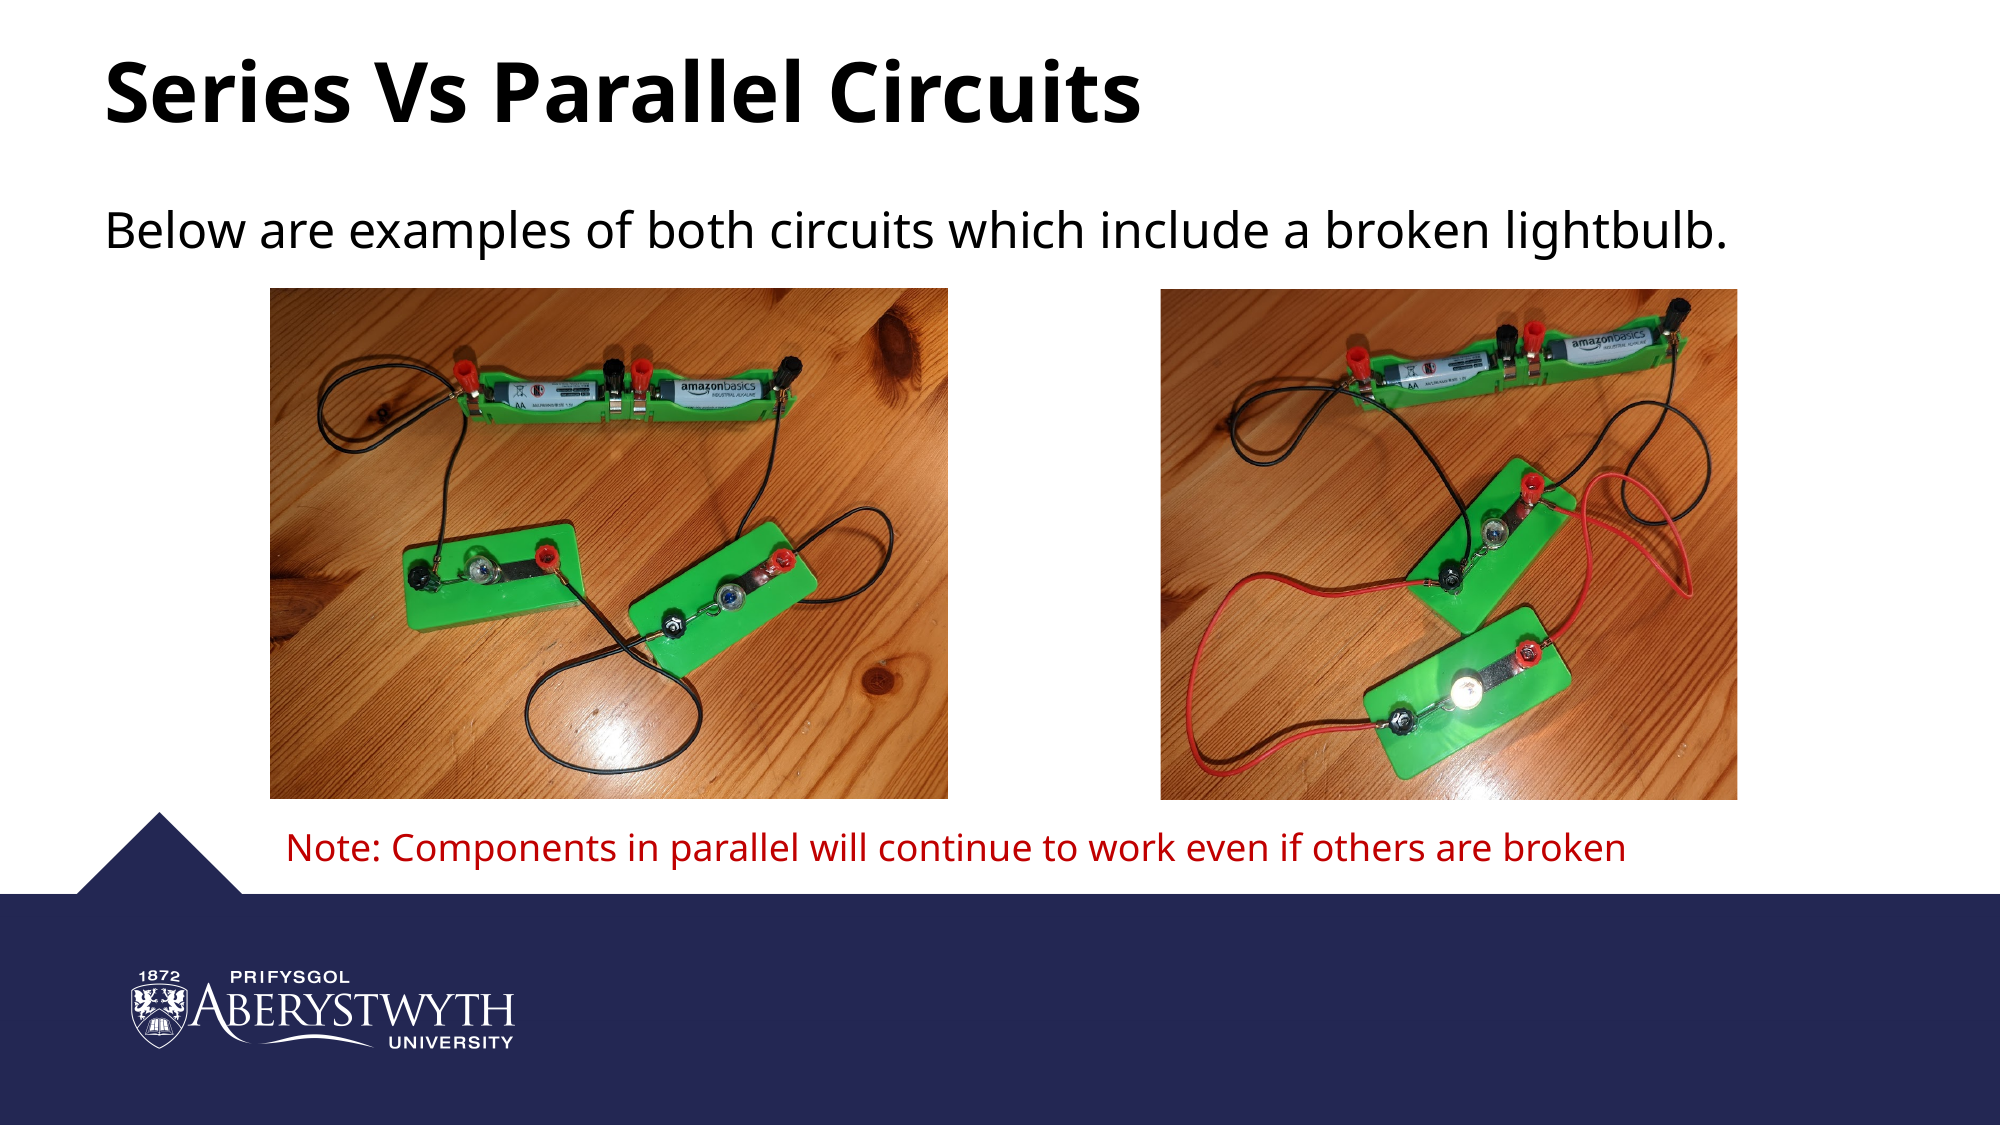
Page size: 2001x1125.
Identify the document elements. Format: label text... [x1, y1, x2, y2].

picture [0, 812, 2000, 1125]
text_box Series Vs Parallel Circuits Below are examples of both circuits which include a broken lightbulb. [89, 31, 1950, 627]
picture [1160, 289, 1738, 800]
picture [270, 288, 948, 800]
